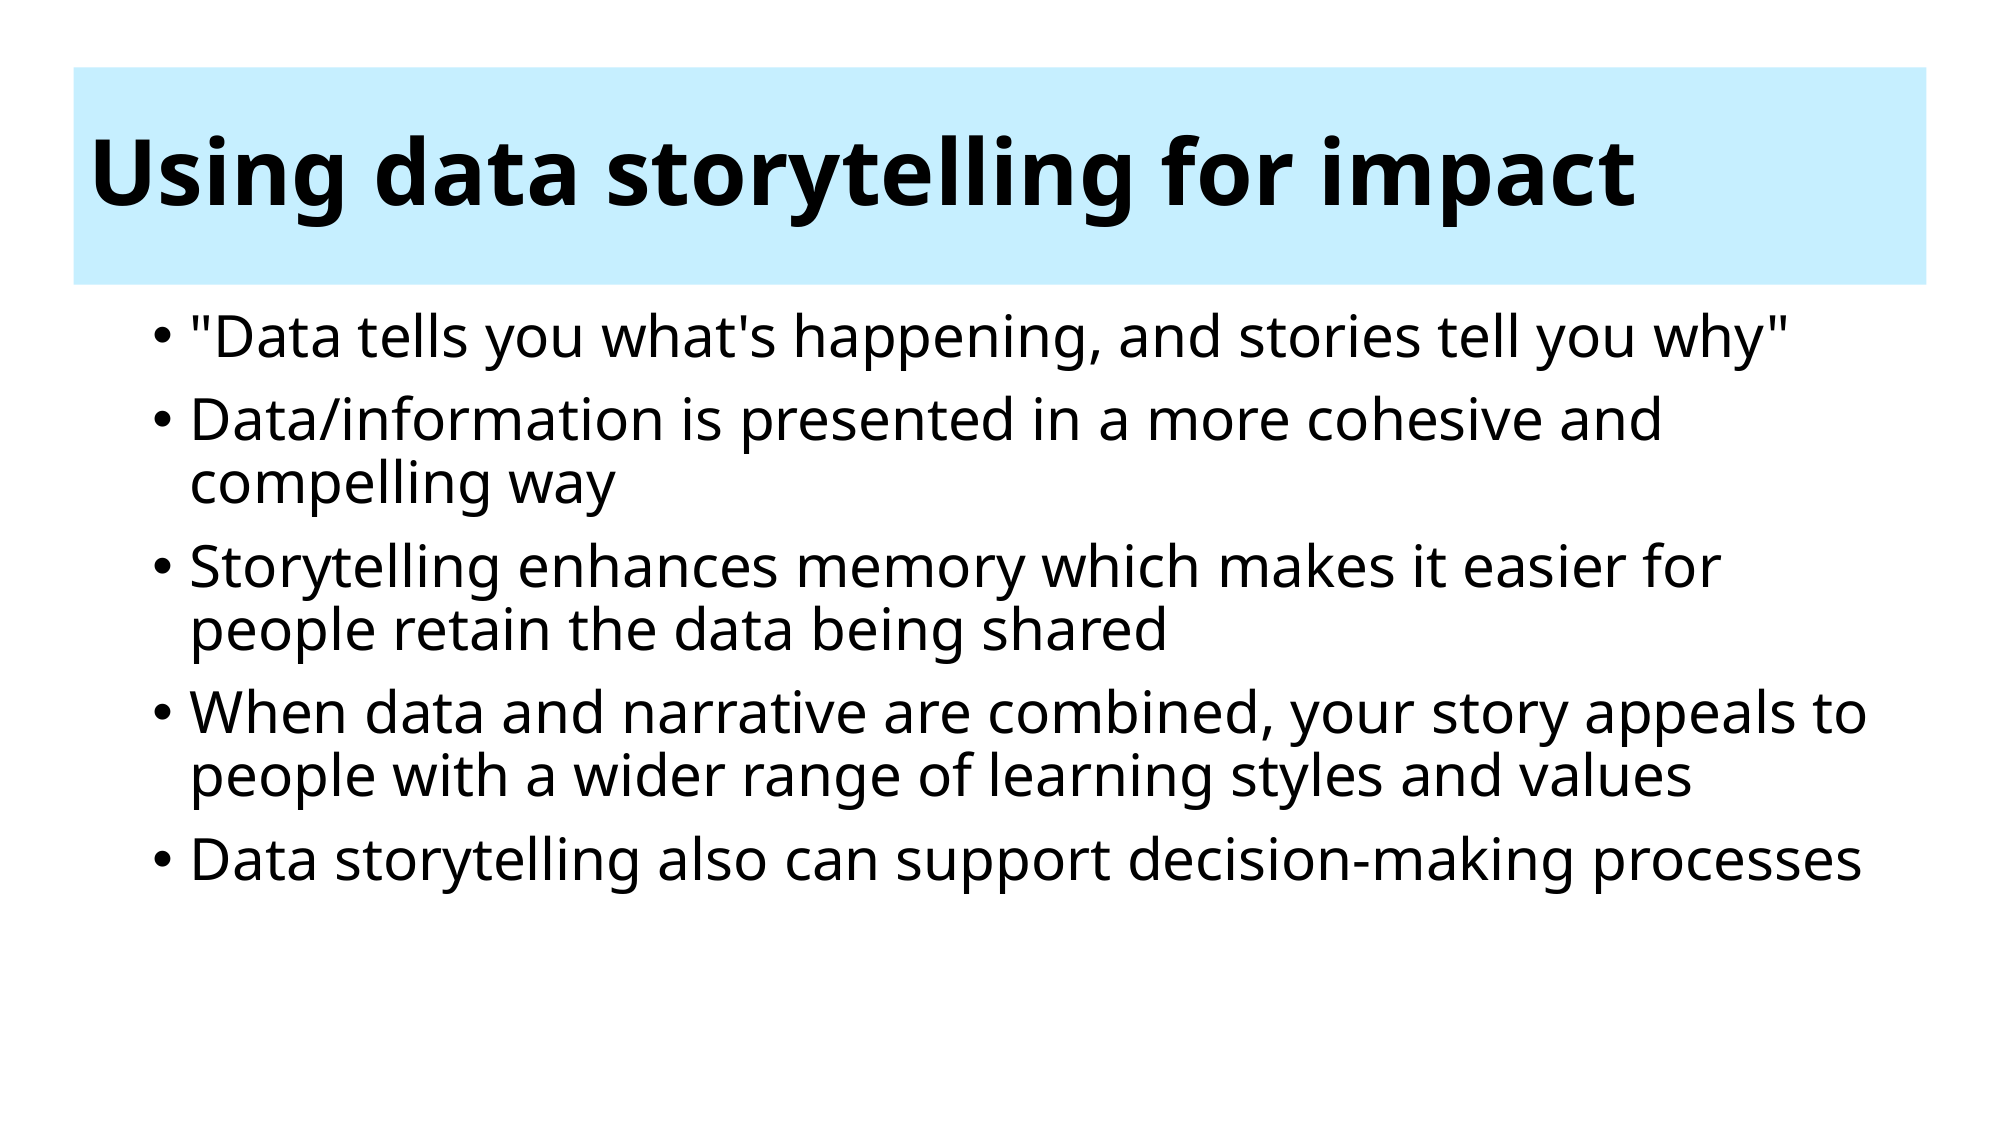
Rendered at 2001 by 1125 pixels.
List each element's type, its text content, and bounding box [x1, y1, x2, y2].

list "Data tells you what's happening, and stories tell you why" Data/information is presented in a more cohesive and compelling way Storytelling enhances memory which makes it easier for people retain the data being shared When data and narrative are combined, your story appeals to people with a wider range of learning styles and values Data storytelling also can support decision-making processes [137, 299, 1912, 1014]
title Using data storytelling for impact [73, 67, 1927, 285]
